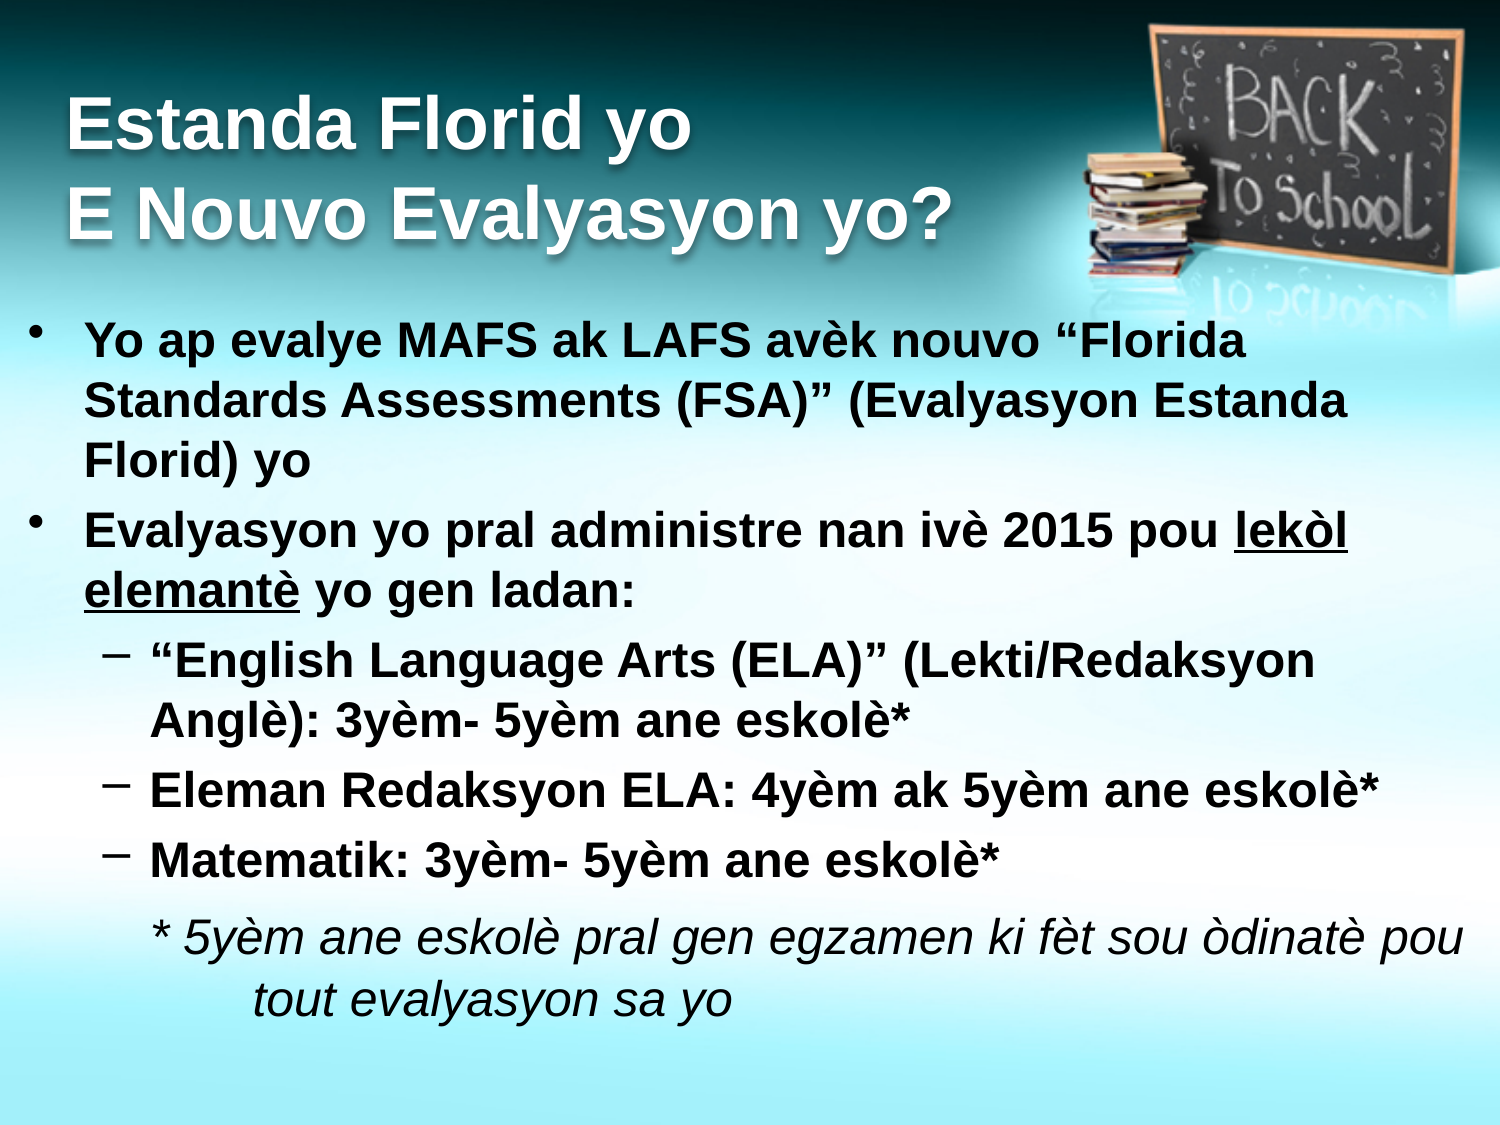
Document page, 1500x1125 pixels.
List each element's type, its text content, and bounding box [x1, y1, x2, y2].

title Estanda Florid yo E Nouvo Evalyasyon yo? [50, 37, 1438, 293]
list Yo ap evalye MAFS ak LAFS avèk nouvo “Florida Standards Assessments (FSA)” (Evalyasyon Estanda Florid) yo Evalyasyon yo pral administre nan ivè 2015 pou lekòl elemantè yo gen ladan: “English Language Arts (ELA)” (Lekti/Redaksyon Anglè): 3yèm- 5yèm ane eskolè* Eleman Redaksyon ELA: 4yèm ak 5yèm ane eskolè* Matematik: 3yèm- 5yèm ane eskolè* * 5yèm ane eskolè pral gen egzamen ki fèt sou òdinatè pou tout evalyasyon sa yo [12, 299, 1500, 1125]
picture [0, 0, 1500, 1125]
